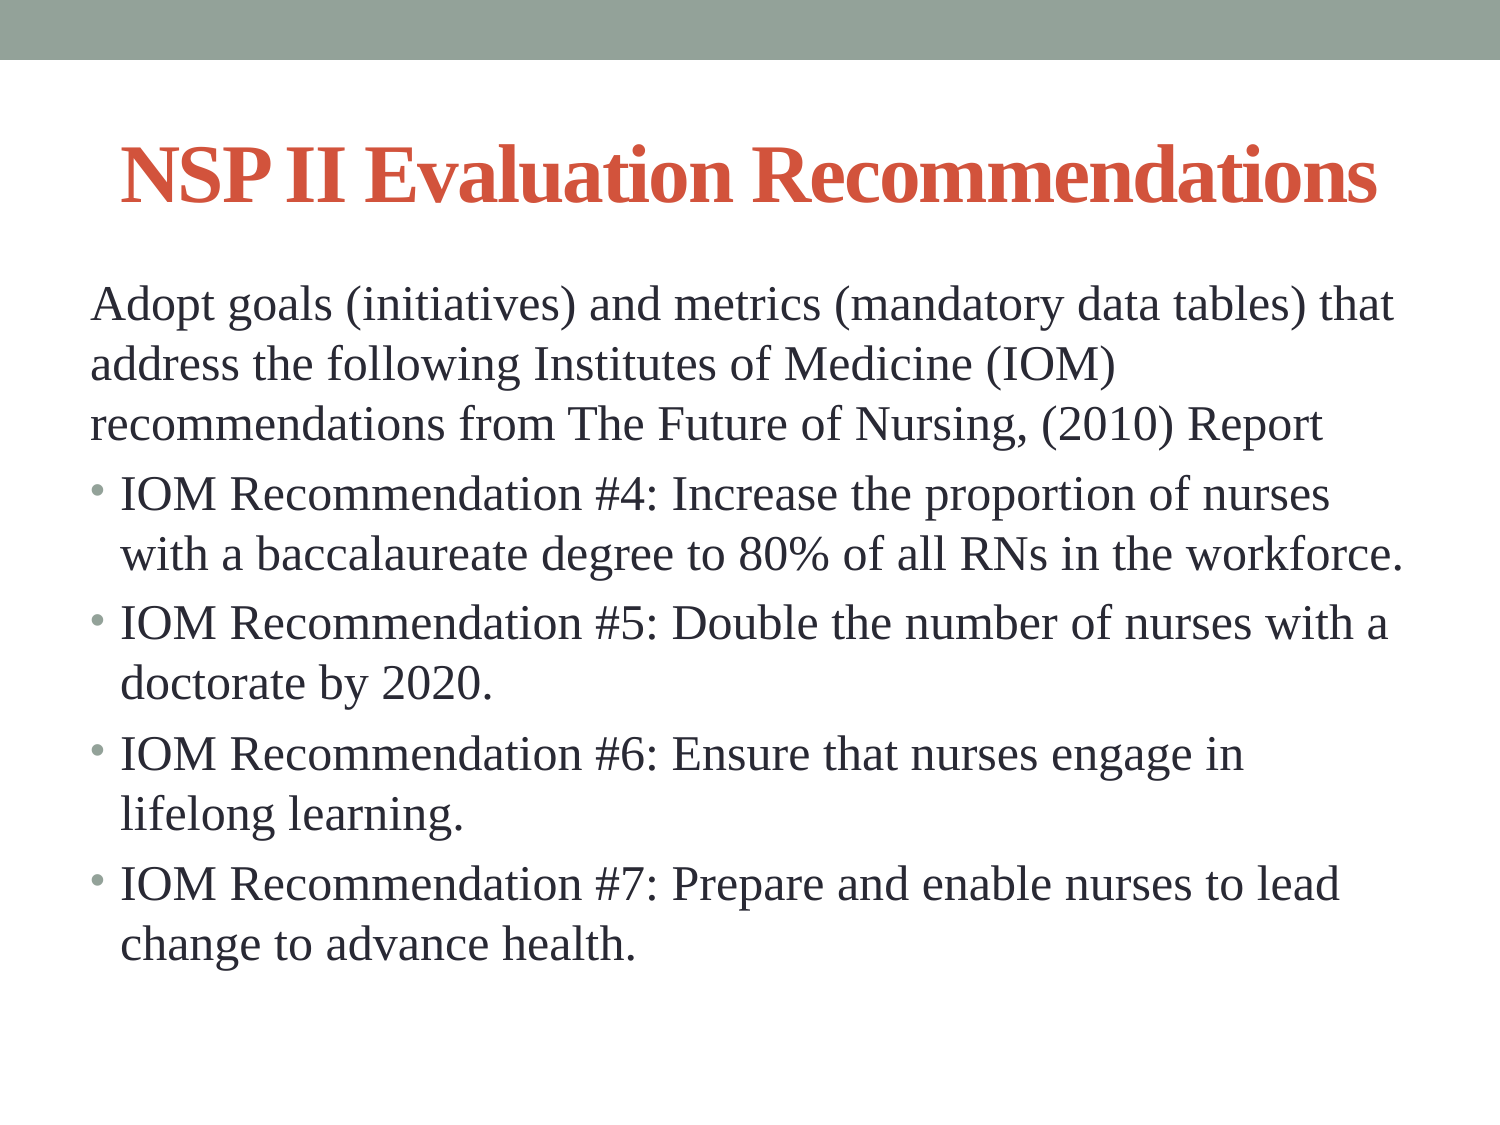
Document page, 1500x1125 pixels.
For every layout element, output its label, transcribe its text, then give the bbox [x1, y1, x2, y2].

title NSP II Evaluation Recommendations [75, 87, 1425, 250]
list Adopt goals (initiatives) and metrics (mandatory data tables) that address the following Institutes of Medicine (IOM) recommendations from The Future of Nursing, (2010) Report IOM Recommendation #4: Increase the proportion of nurses with a baccalaureate degree to 80% of all RNs in the workforce. IOM Recommendation #5: Double the number of nurses with a doctorate by 2020. IOM Recommendation #6: Ensure that nurses engage in lifelong learning. IOM Recommendation #7: Prepare and enable nurses to lead change to advance health. [75, 262, 1425, 1063]
